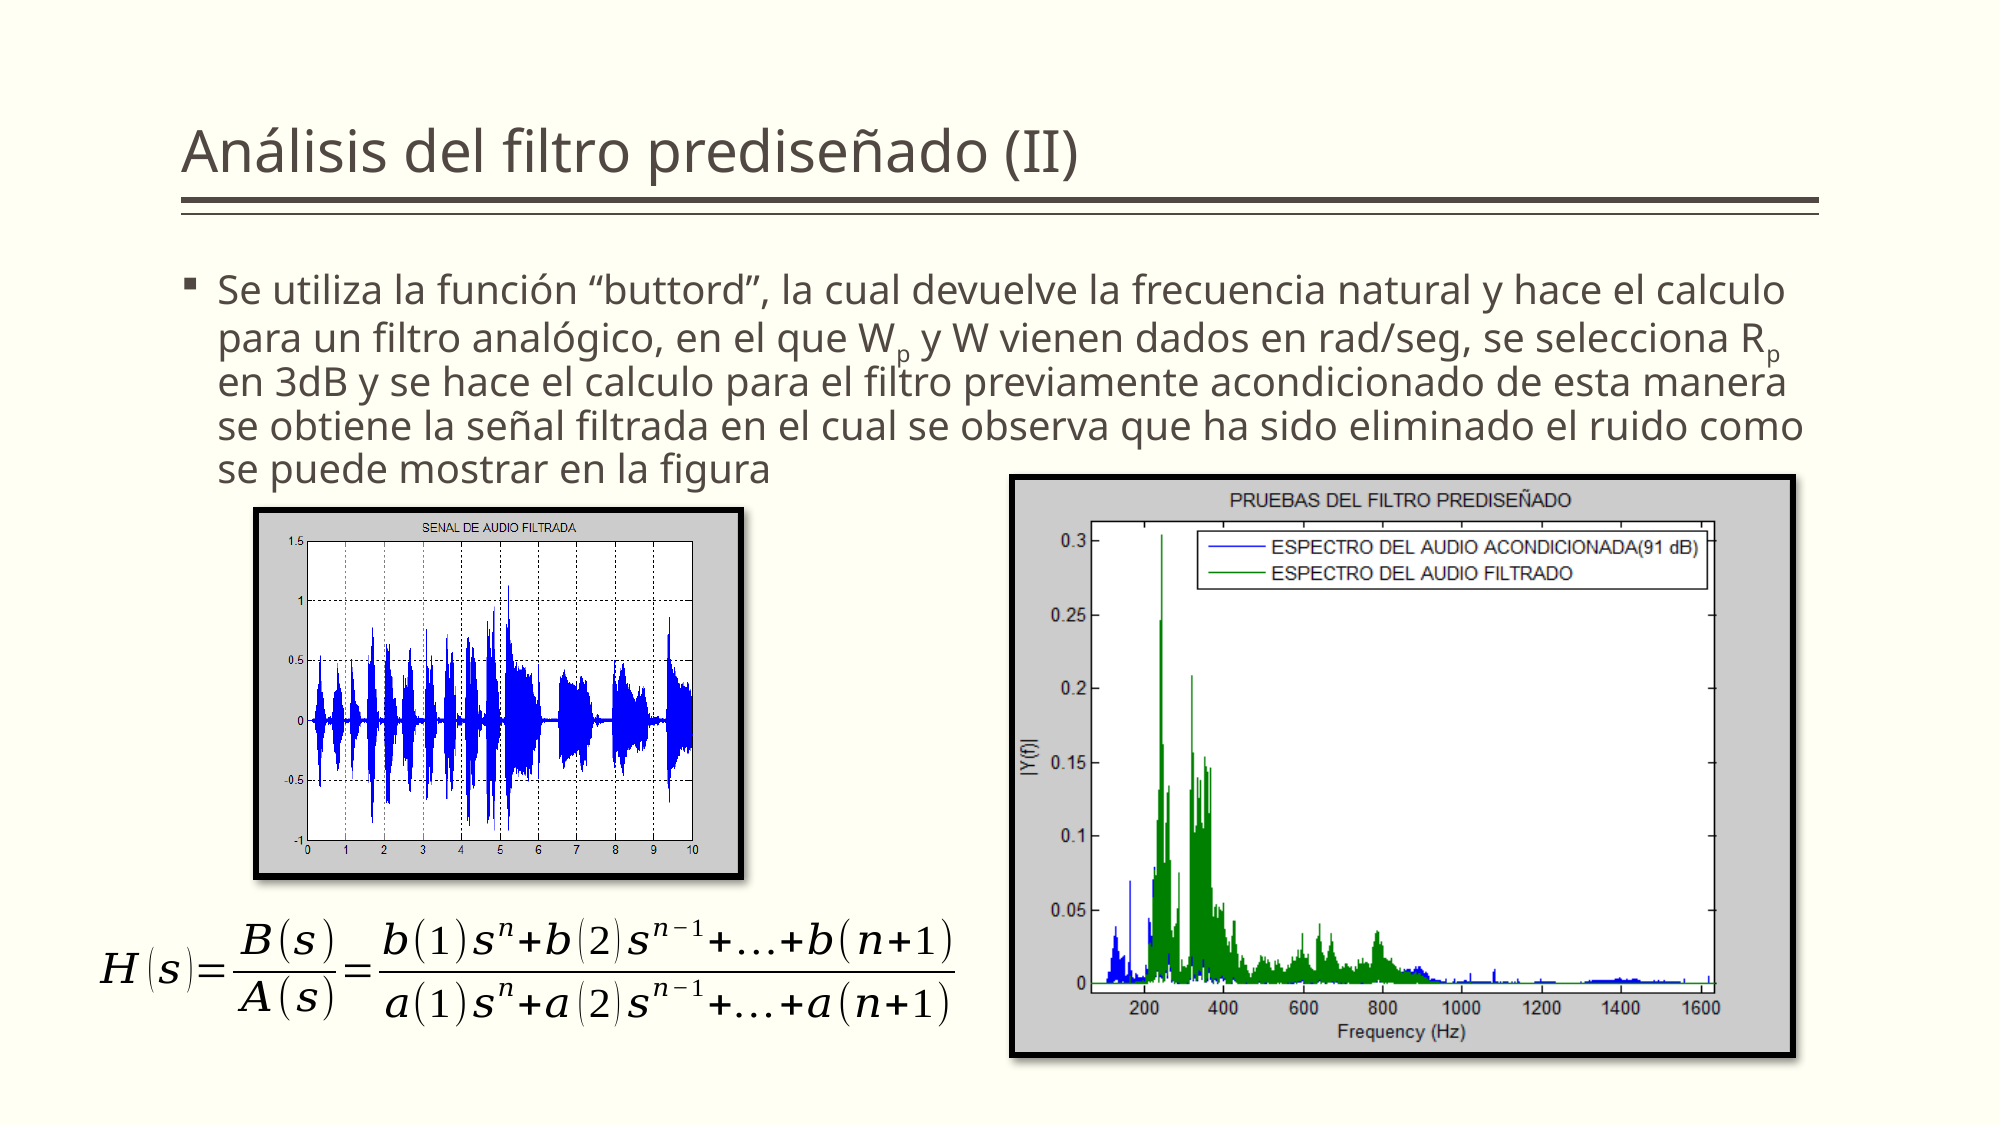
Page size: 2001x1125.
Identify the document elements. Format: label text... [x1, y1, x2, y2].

picture [1014, 479, 1790, 1053]
list Se utiliza la función “buttord”, la cual devuelve la frecuencia natural y hace el calculo para un filtro analógico, en el que Wp y W vienen dados en rad/seg, se selecciona Rp en 3dB y se hace el calculo para el filtro previamente acondicionado de esta manera se obtiene la señal filtrada en el cual se observa que ha sido eliminado el ruido como se puede mostrar en la figura [181, 262, 1819, 500]
title Análisis del filtro prediseñado (II) [181, 12, 1819, 193]
picture [258, 512, 738, 874]
